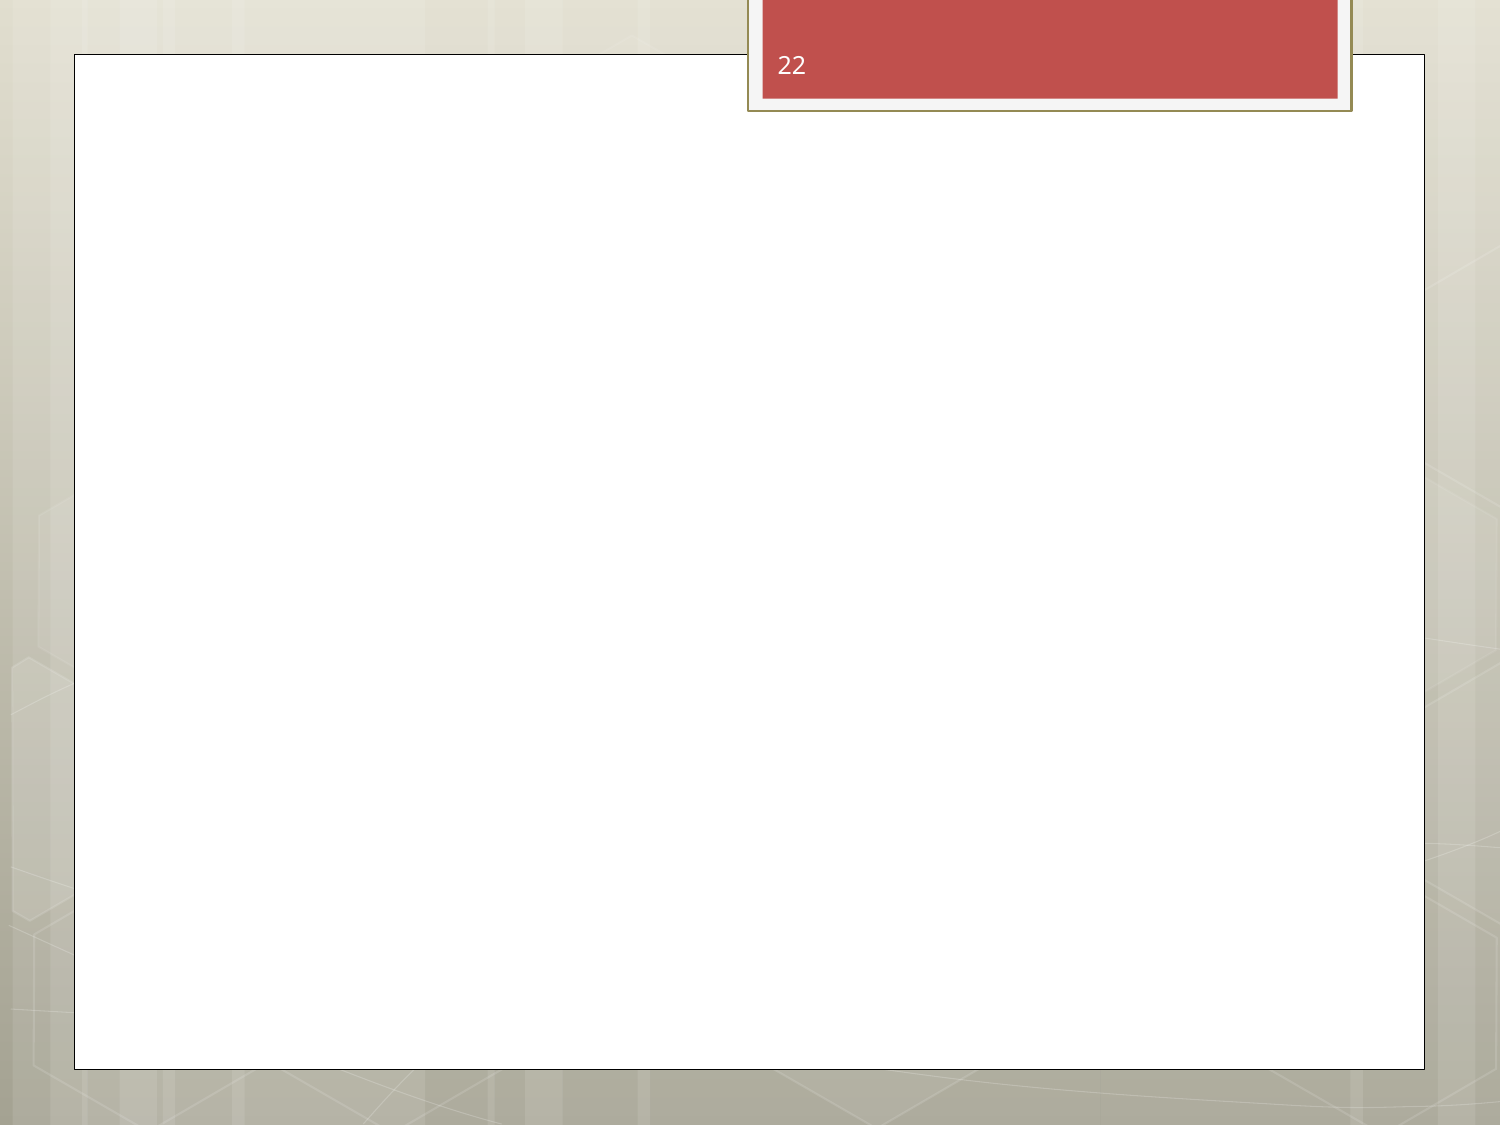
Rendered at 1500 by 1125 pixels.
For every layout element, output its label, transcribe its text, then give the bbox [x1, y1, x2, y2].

slide_number 22 [762, 36, 982, 97]
